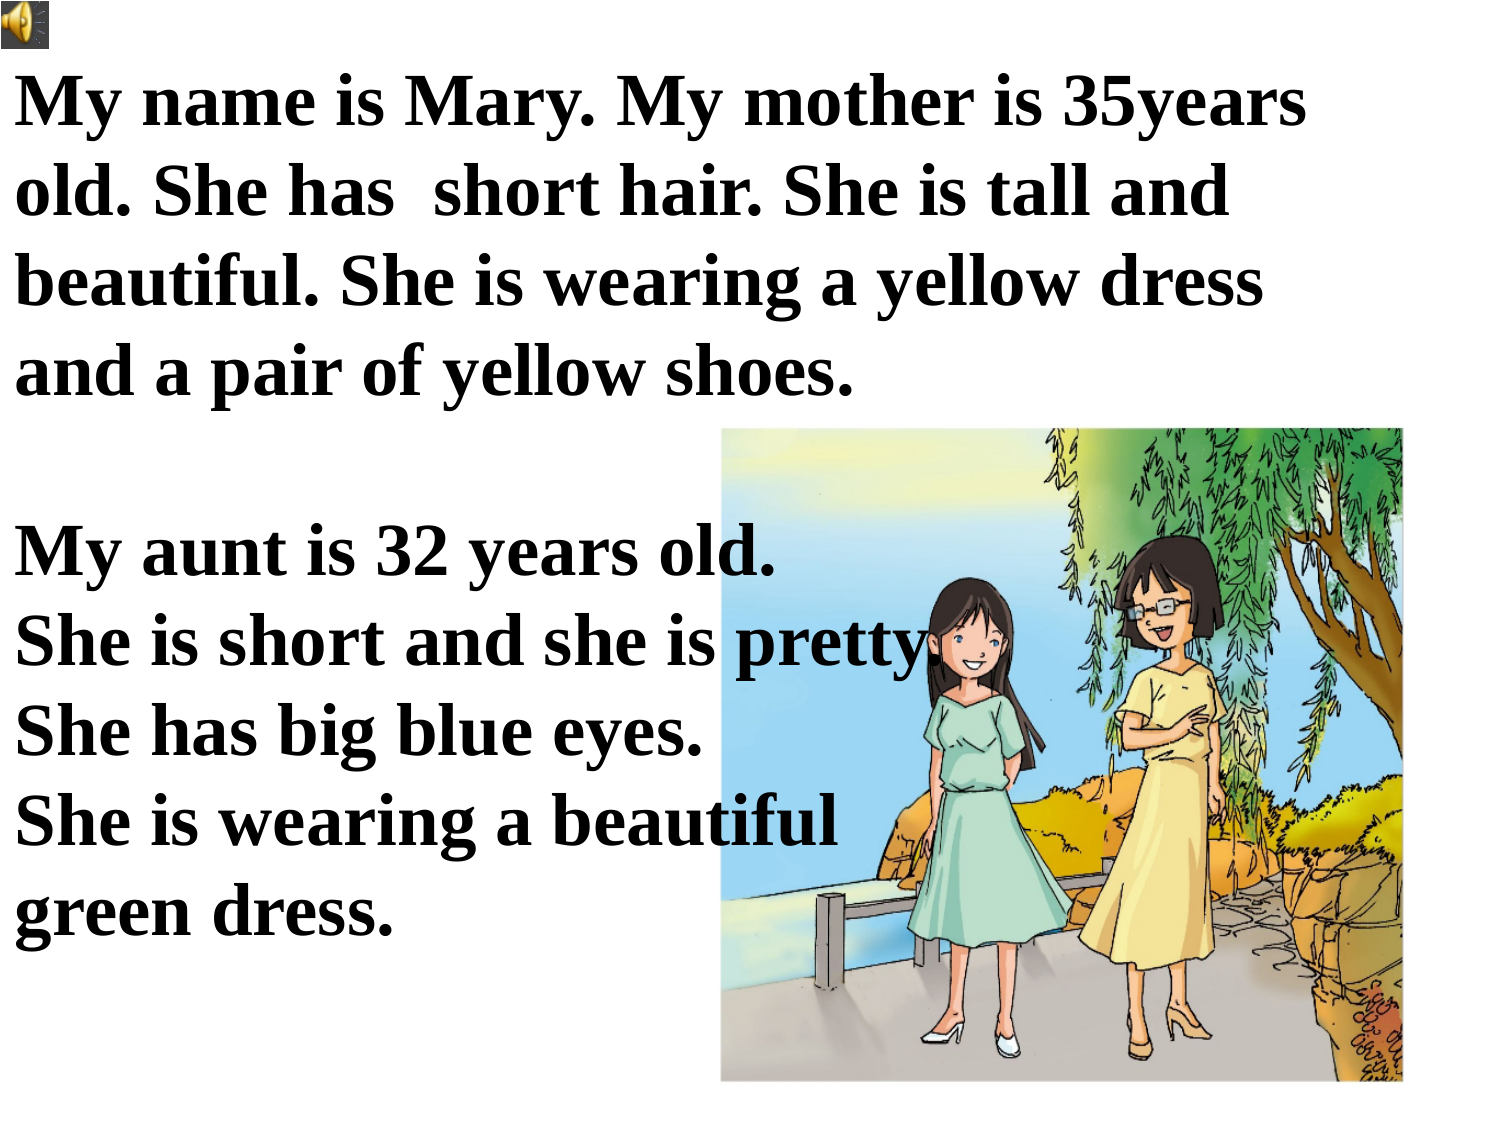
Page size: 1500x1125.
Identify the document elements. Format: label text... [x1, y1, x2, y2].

picture [623, 385, 1500, 1125]
picture [0, 0, 51, 51]
text_box My name is Mary. My mother is 35years old. She has short hair. She is tall and beautiful. She is wearing a yellow dress and a pair of yellow shoes. My aunt is 32 years old. She is short and she is pretty. She has big blue eyes. She is wearing a beautiful green dress. [0, 42, 1329, 958]
